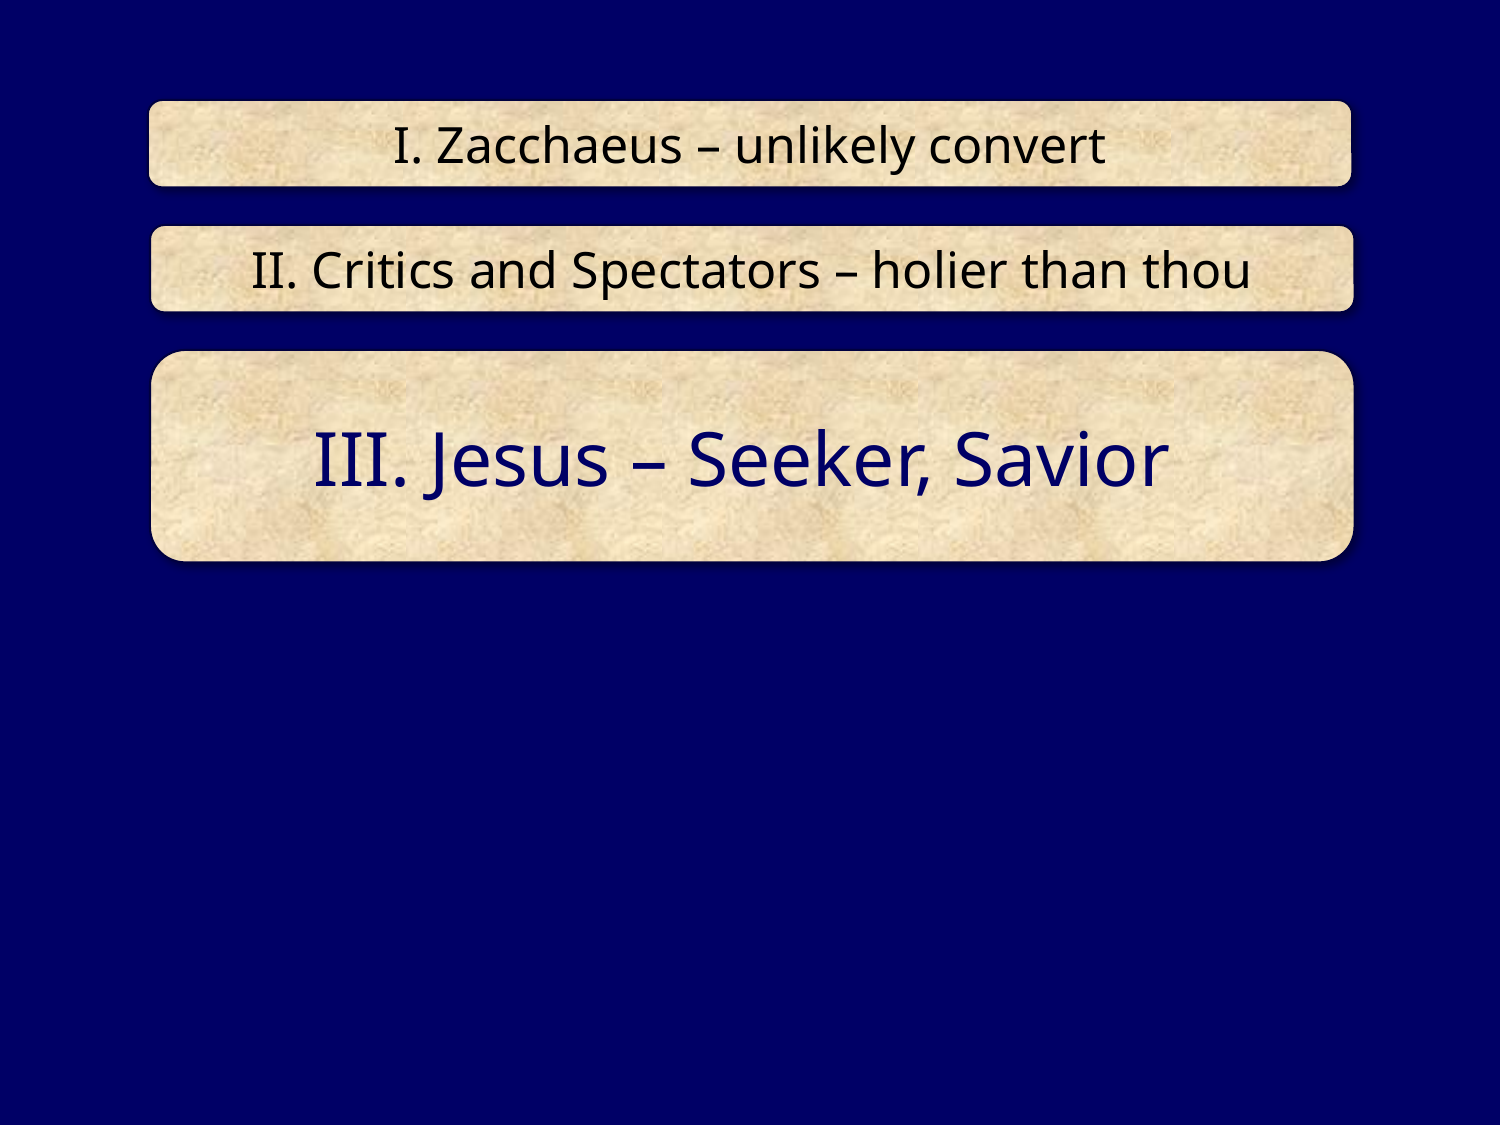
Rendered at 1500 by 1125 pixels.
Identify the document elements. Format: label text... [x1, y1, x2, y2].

text_box II. Critics and Spectators – holier than thou [150, 224, 1355, 313]
text_box I. Zacchaeus – unlikely convert [147, 99, 1353, 188]
text_box III. Jesus – Seeker, Savior [149, 349, 1355, 563]
